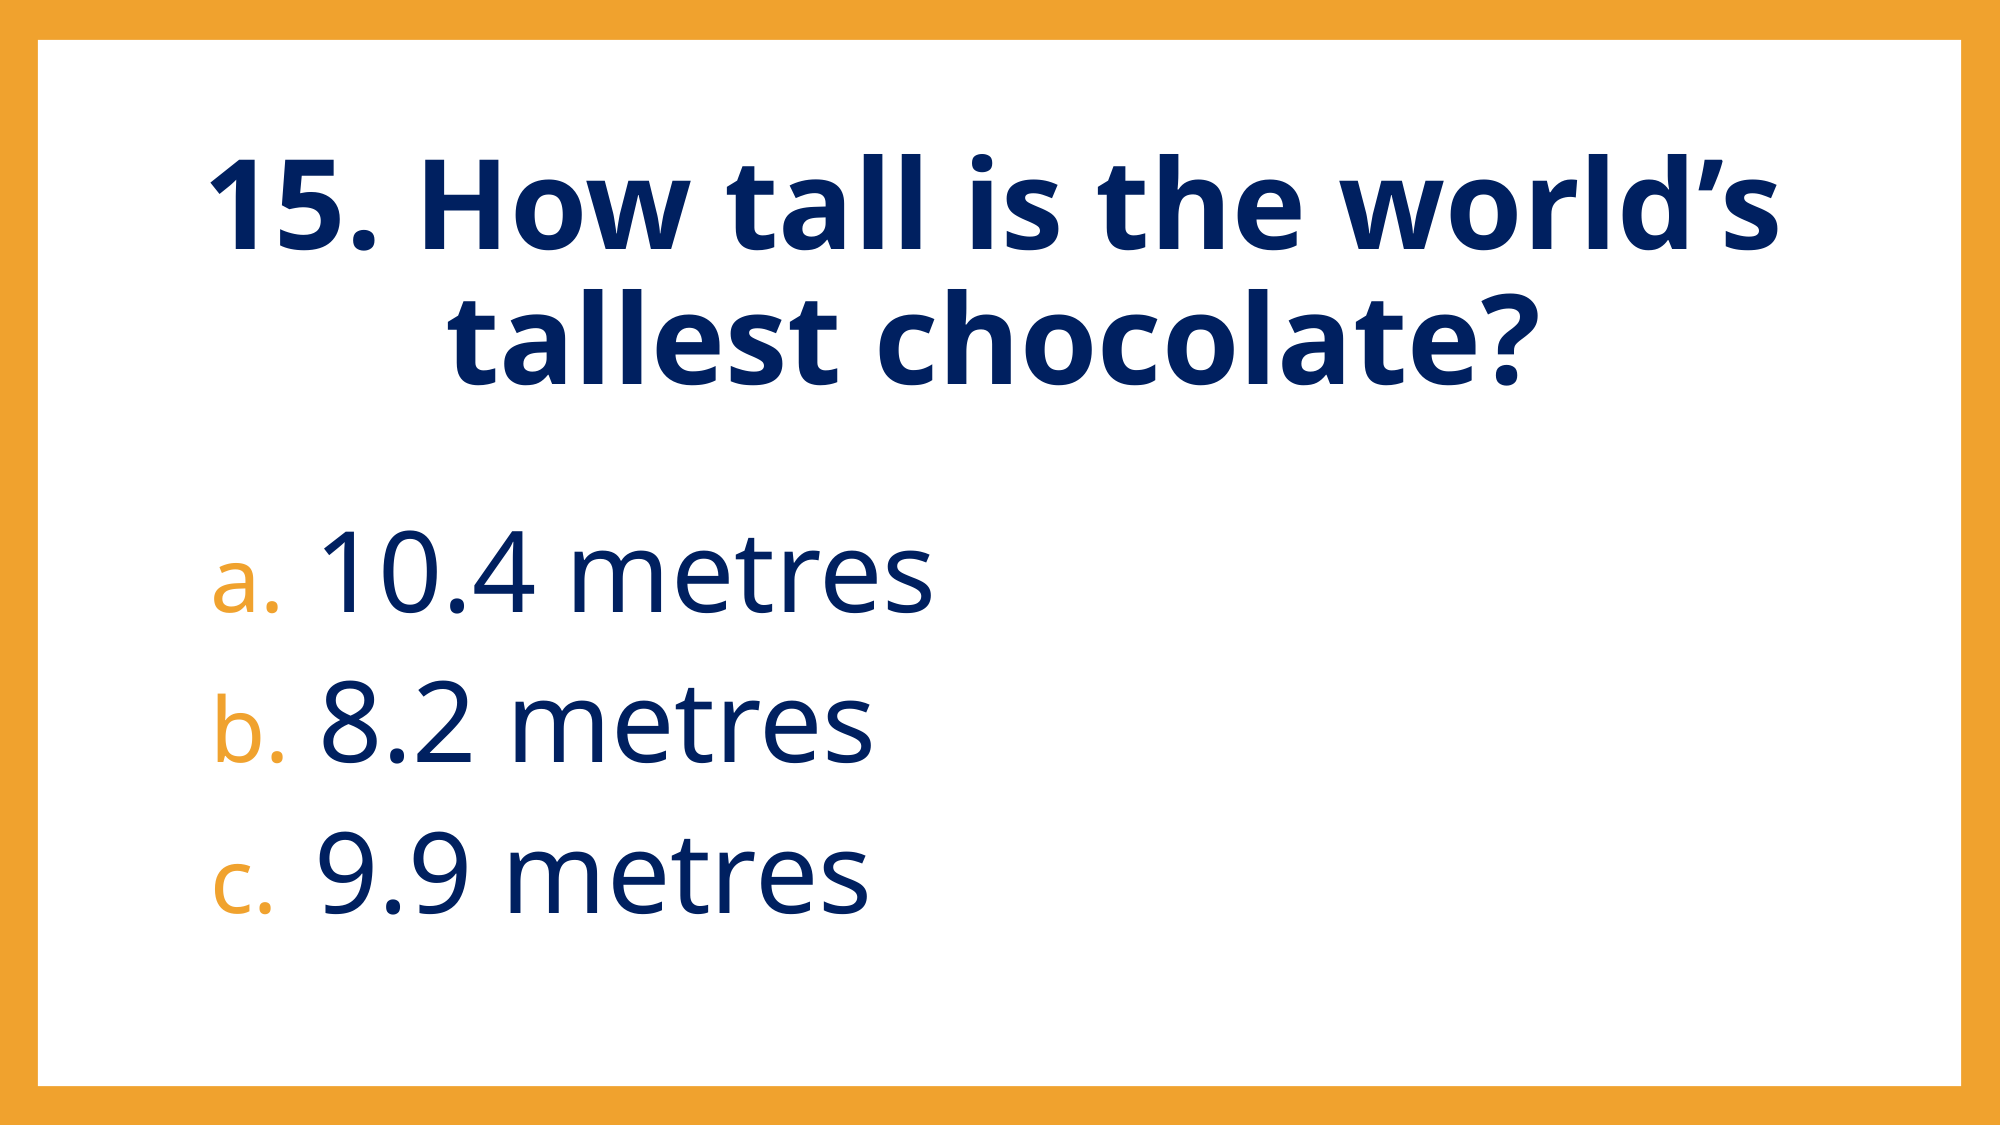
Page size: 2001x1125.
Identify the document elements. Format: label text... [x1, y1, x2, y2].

title 15. How tall is the world’s tallest chocolate? [33, 99, 1954, 454]
list 10.4 metres 8.2 metres 9.9 metres [187, 507, 1808, 1125]
